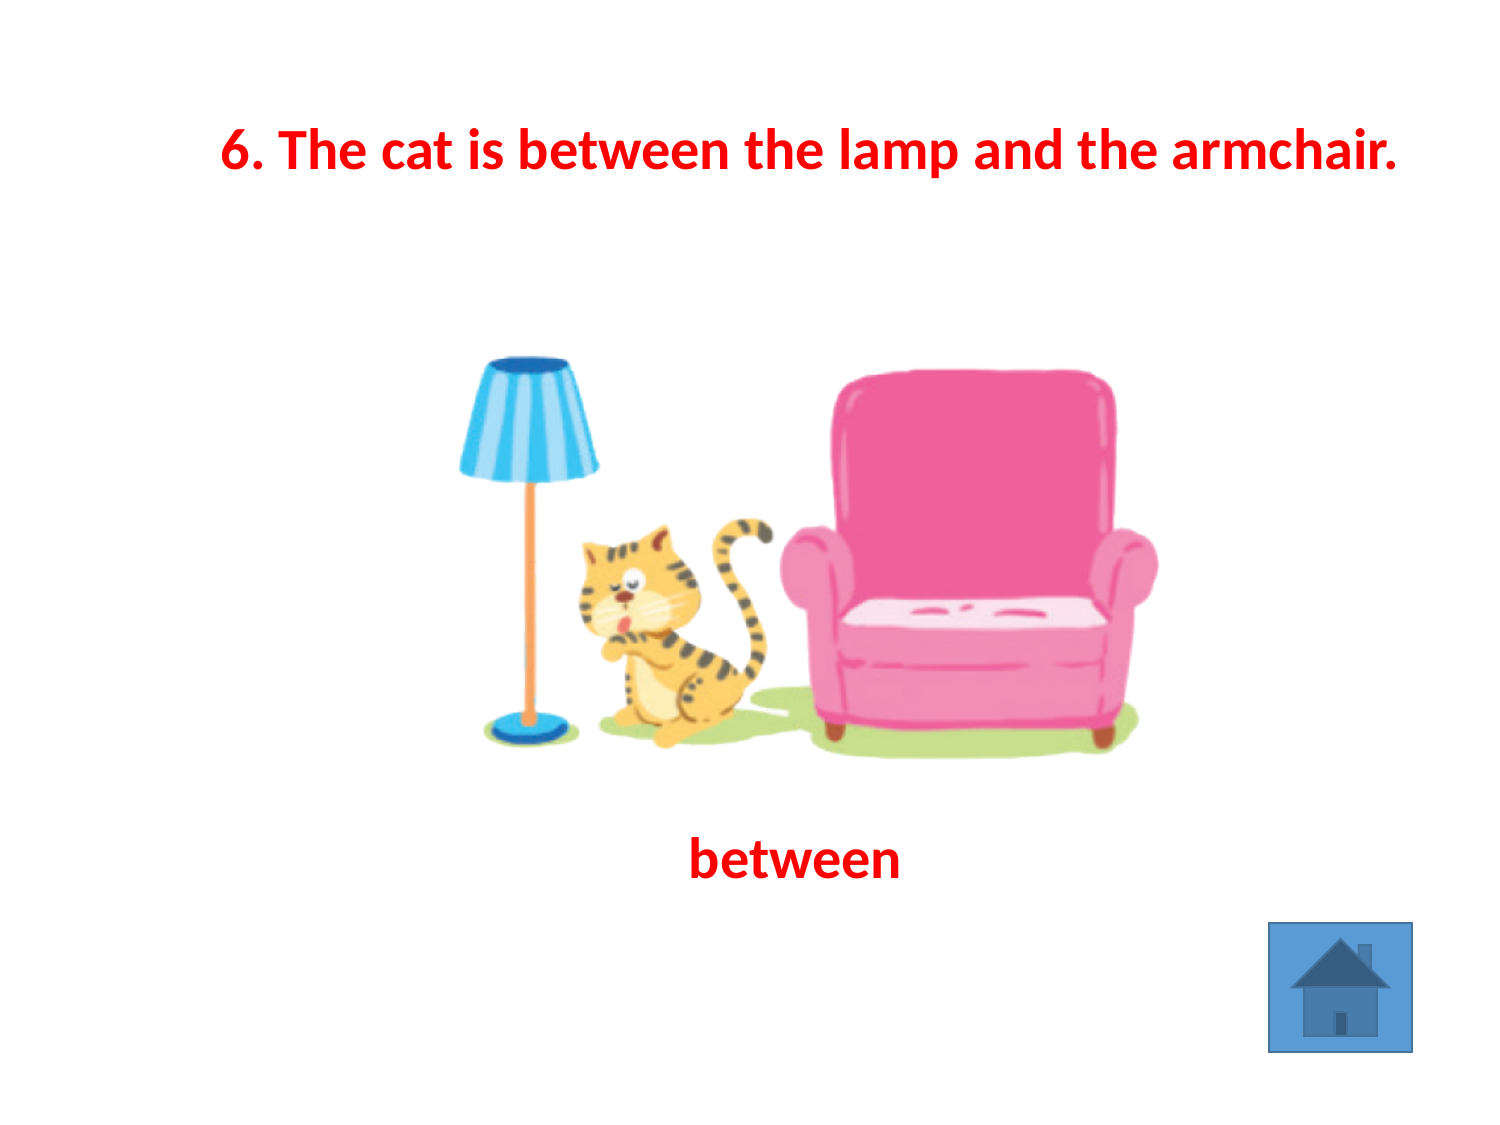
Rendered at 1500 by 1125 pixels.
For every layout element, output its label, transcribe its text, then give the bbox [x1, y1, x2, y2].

text_box 6. The cat is between the lamp and the armchair. [182, 103, 1438, 189]
picture [363, 318, 1196, 771]
text_box [1268, 922, 1413, 1053]
text_box between [658, 813, 933, 898]
